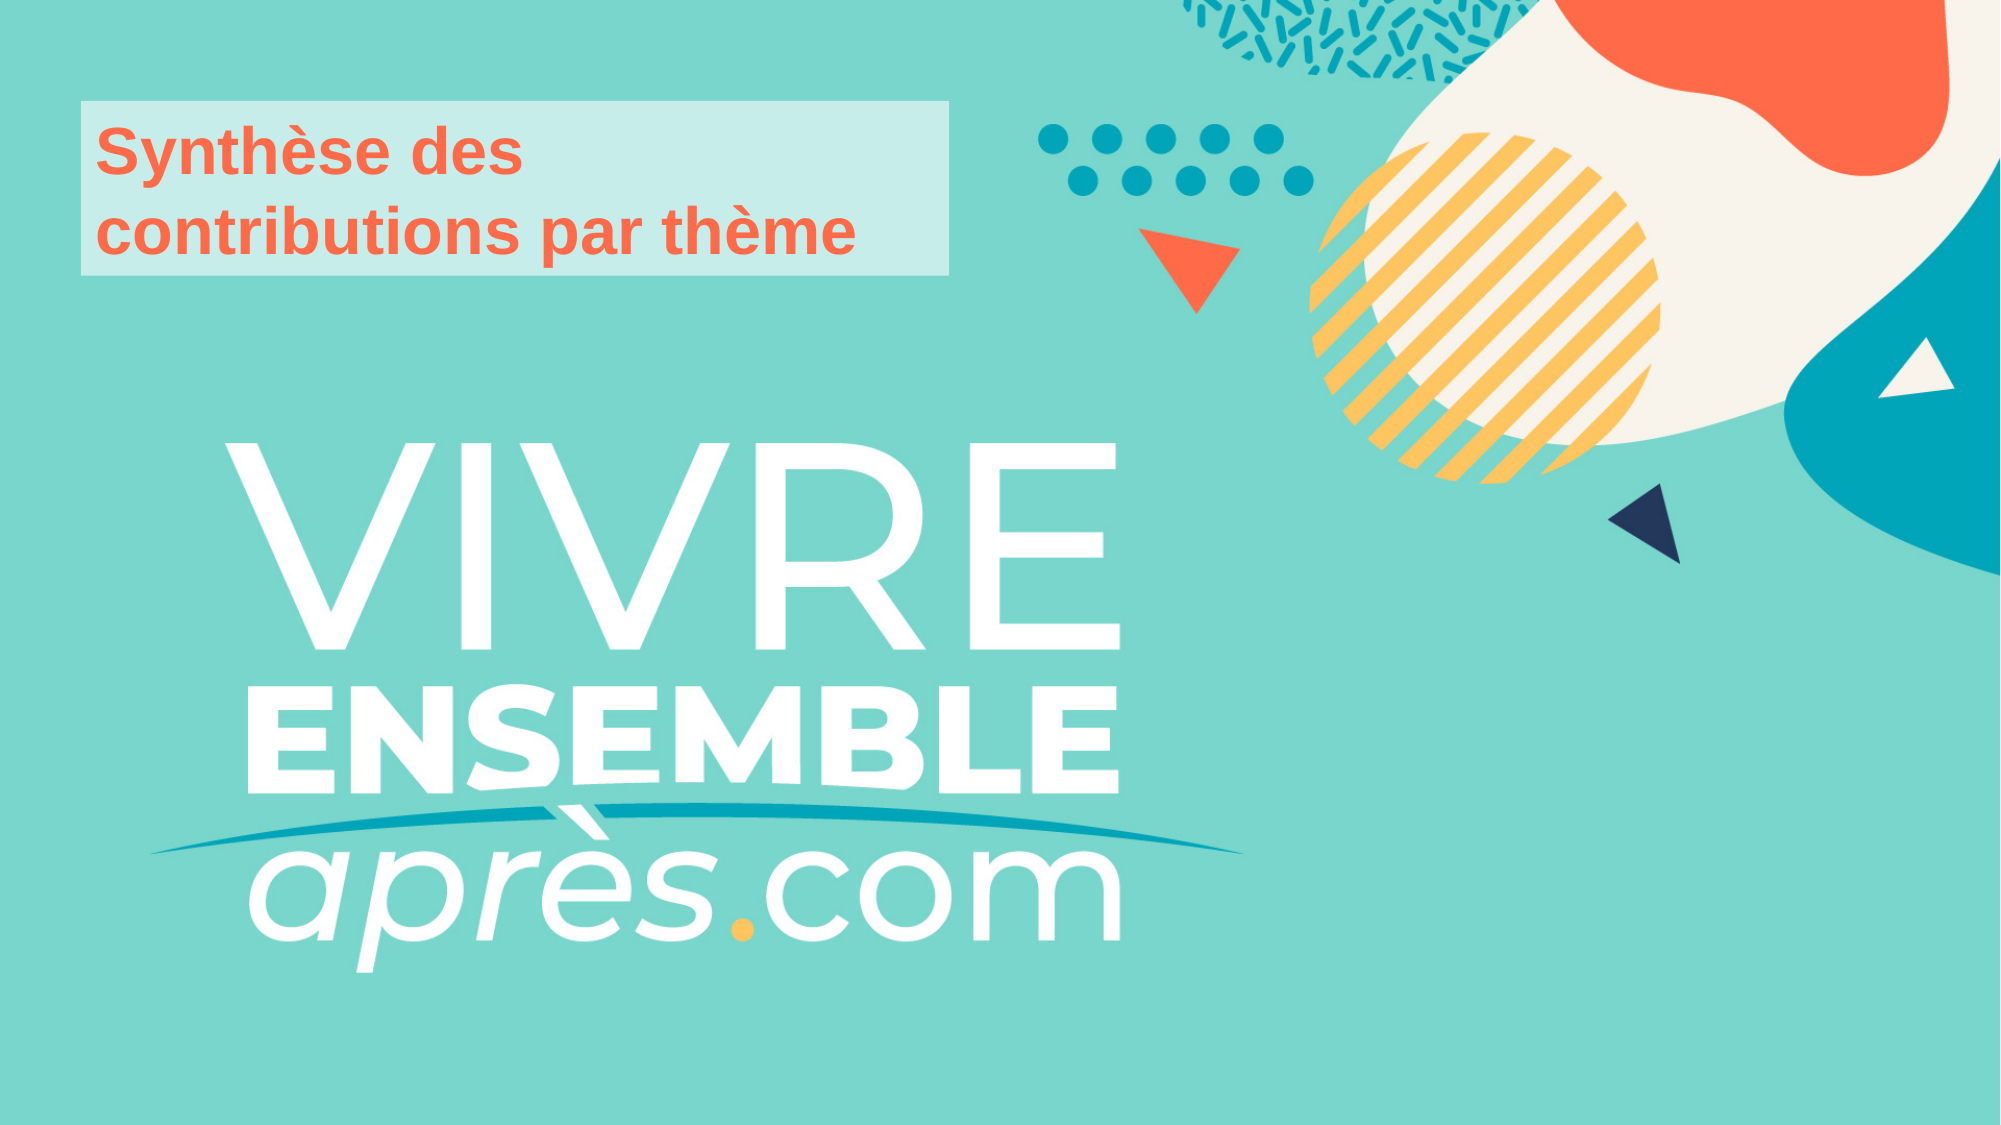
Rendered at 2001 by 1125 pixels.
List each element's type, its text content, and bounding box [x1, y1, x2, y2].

text_box Synthèse des contributions par thème [80, 100, 950, 276]
picture [0, 0, 2001, 1125]
